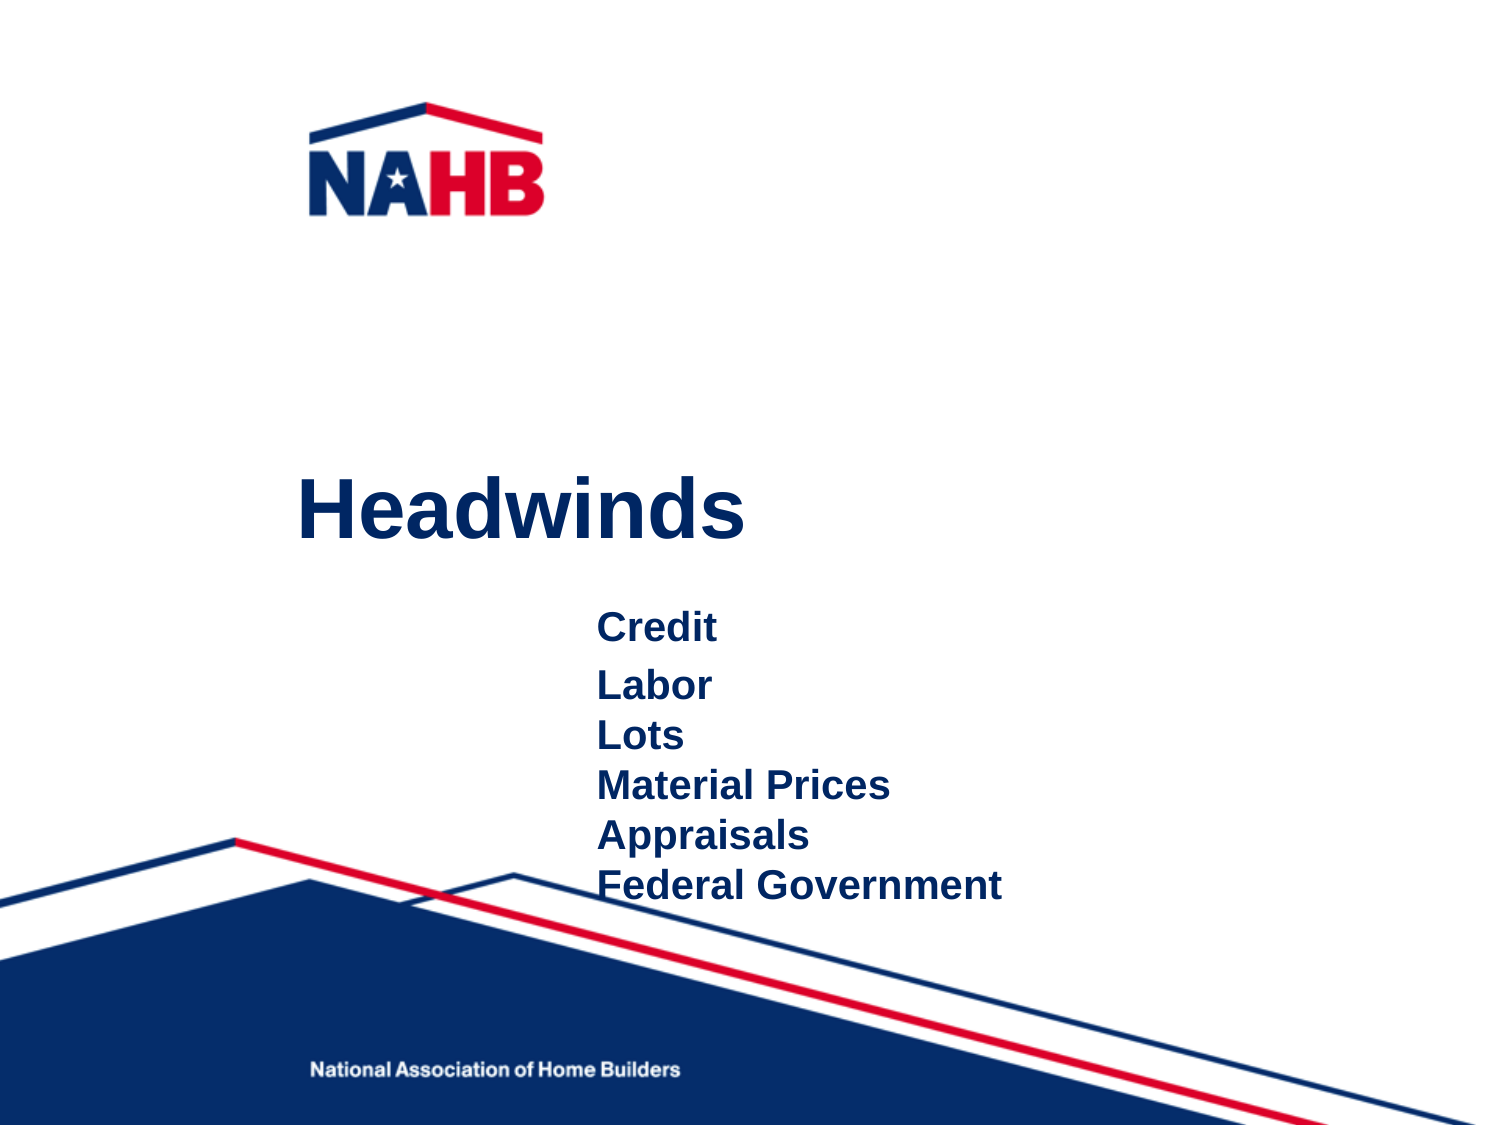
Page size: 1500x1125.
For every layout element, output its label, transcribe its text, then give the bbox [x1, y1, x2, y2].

title Headwinds Credit Labor Lots Material Prices Appraisals Federal Government [296, 452, 1422, 566]
picture [0, 0, 1500, 1125]
